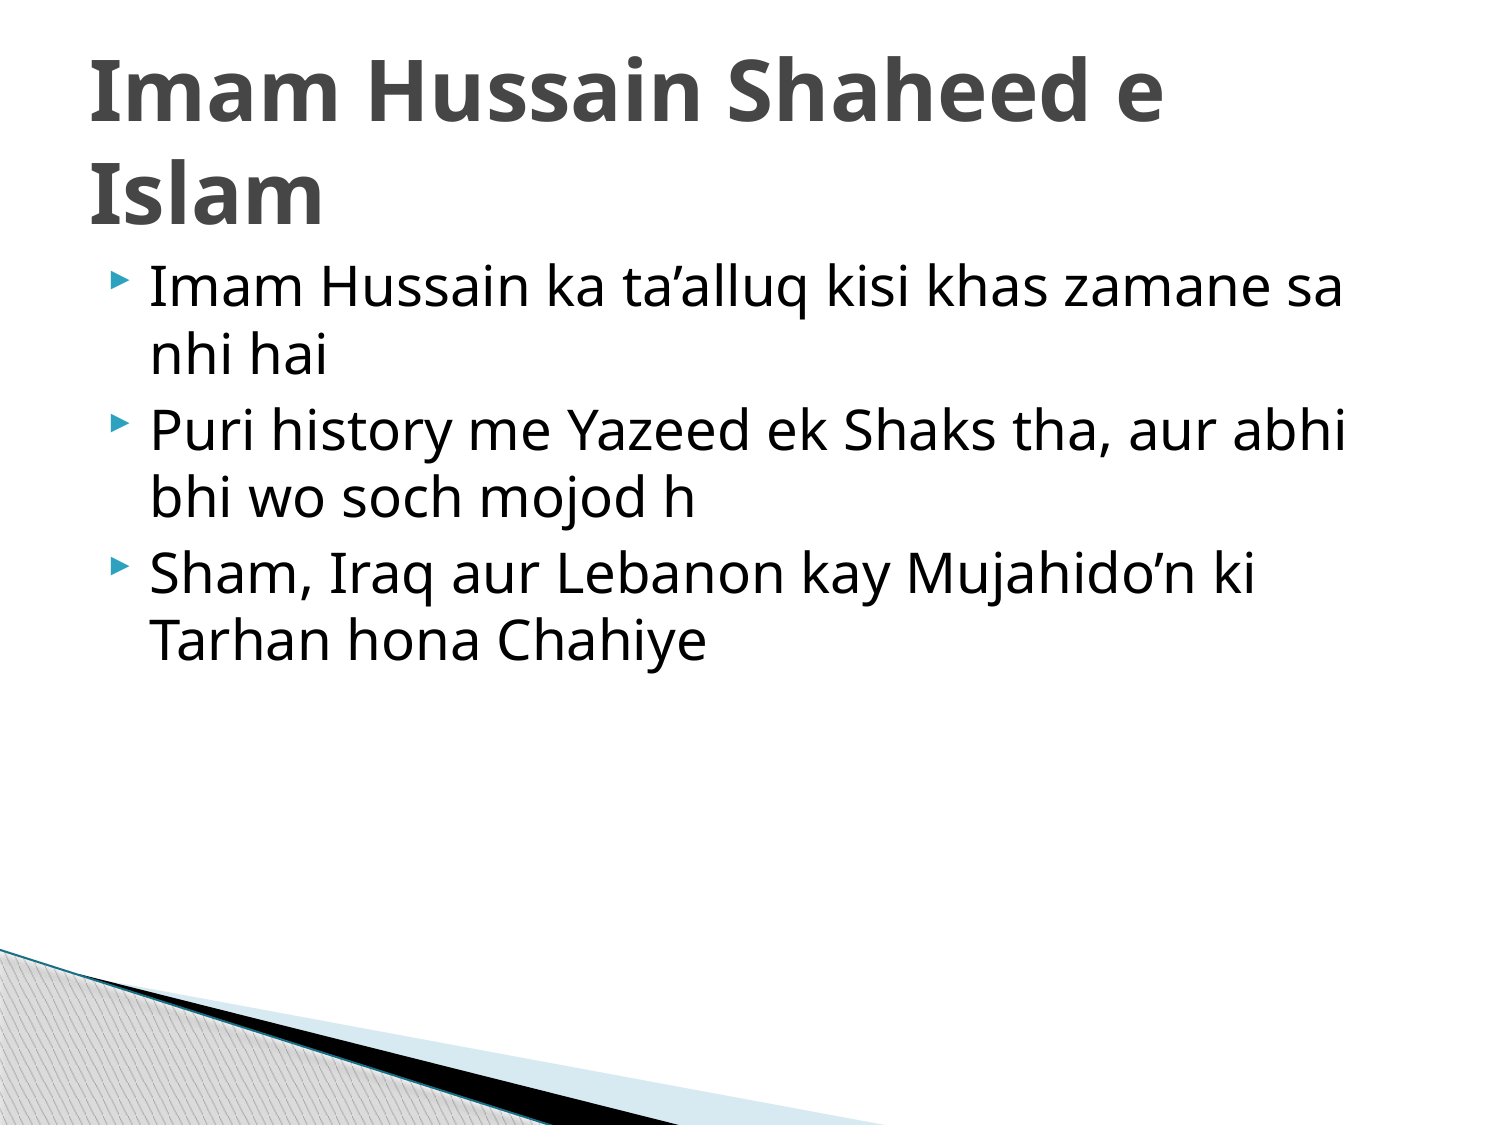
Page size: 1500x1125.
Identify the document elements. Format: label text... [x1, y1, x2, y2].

title Imam Hussain Shaheed e Islam [75, 45, 1425, 233]
list Imam Hussain ka ta’alluq kisi khas zamane sa nhi hai Puri history me Yazeed ek Shaks tha, aur abhi bhi wo soch mojod h Sham, Iraq aur Lebanon kay Mujahido’n ki Tarhan hona Chahiye [75, 243, 1425, 986]
